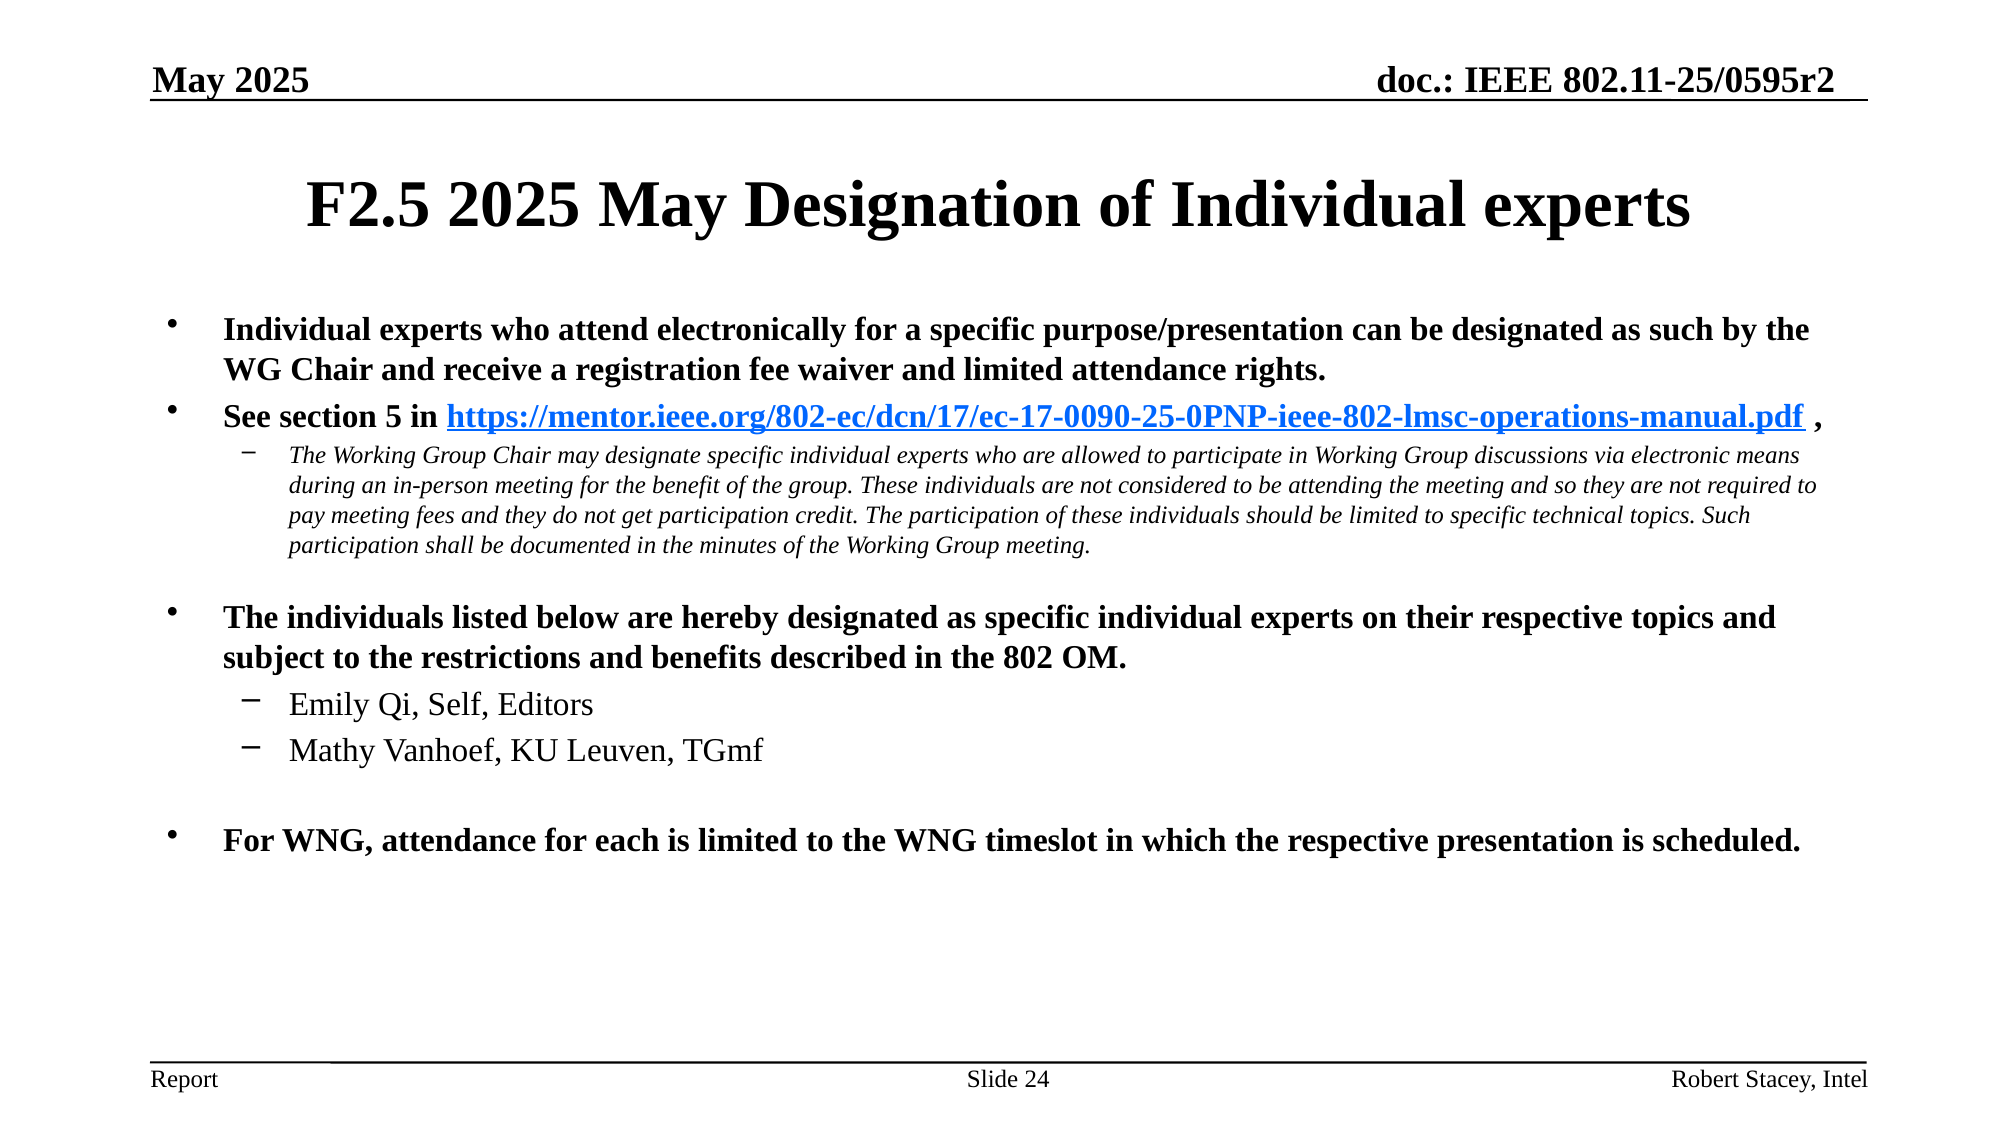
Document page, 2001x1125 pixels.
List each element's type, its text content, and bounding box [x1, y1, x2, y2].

title F2.5 2025 May Designation of Individual experts [150, 112, 1850, 288]
footer Robert Stacey, Intel [1513, 1061, 1869, 1093]
slide_number Slide 24 [964, 1061, 1053, 1093]
list Individual experts who attend electronically for a specific purpose/presentation can be designated as such by the WG Chair and receive a registration fee waiver and limited attendance rights. See section 5 in https://mentor.ieee.org/802-ec/dcn/17/ec-17-0090-25-0PNP-ieee-802-lmsc-operations-manual.pdf , The Working Group Chair may designate specific individual experts who are allowed to participate in Working Group discussions via electronic means during an in-person meeting for the benefit of the group. These individuals are not considered to be attending the meeting and so they are not required to pay meeting fees and they do not get participation credit. The participation of these individuals should be limited to specific technical topics. Such participation shall be documented in the minutes of the Working Group meeting. The individuals listed below are hereby designated as specific individual experts on their respective topics and subject to the restrictions and benefits described in the 802 OM. Emily Qi, Self, Editors Mathy Vanhoef, KU Leuven, TGmf For WNG, attendance for each is limited to the WNG timeslot in which the respective presentation is scheduled. [151, 299, 1869, 1063]
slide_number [152, 54, 373, 101]
